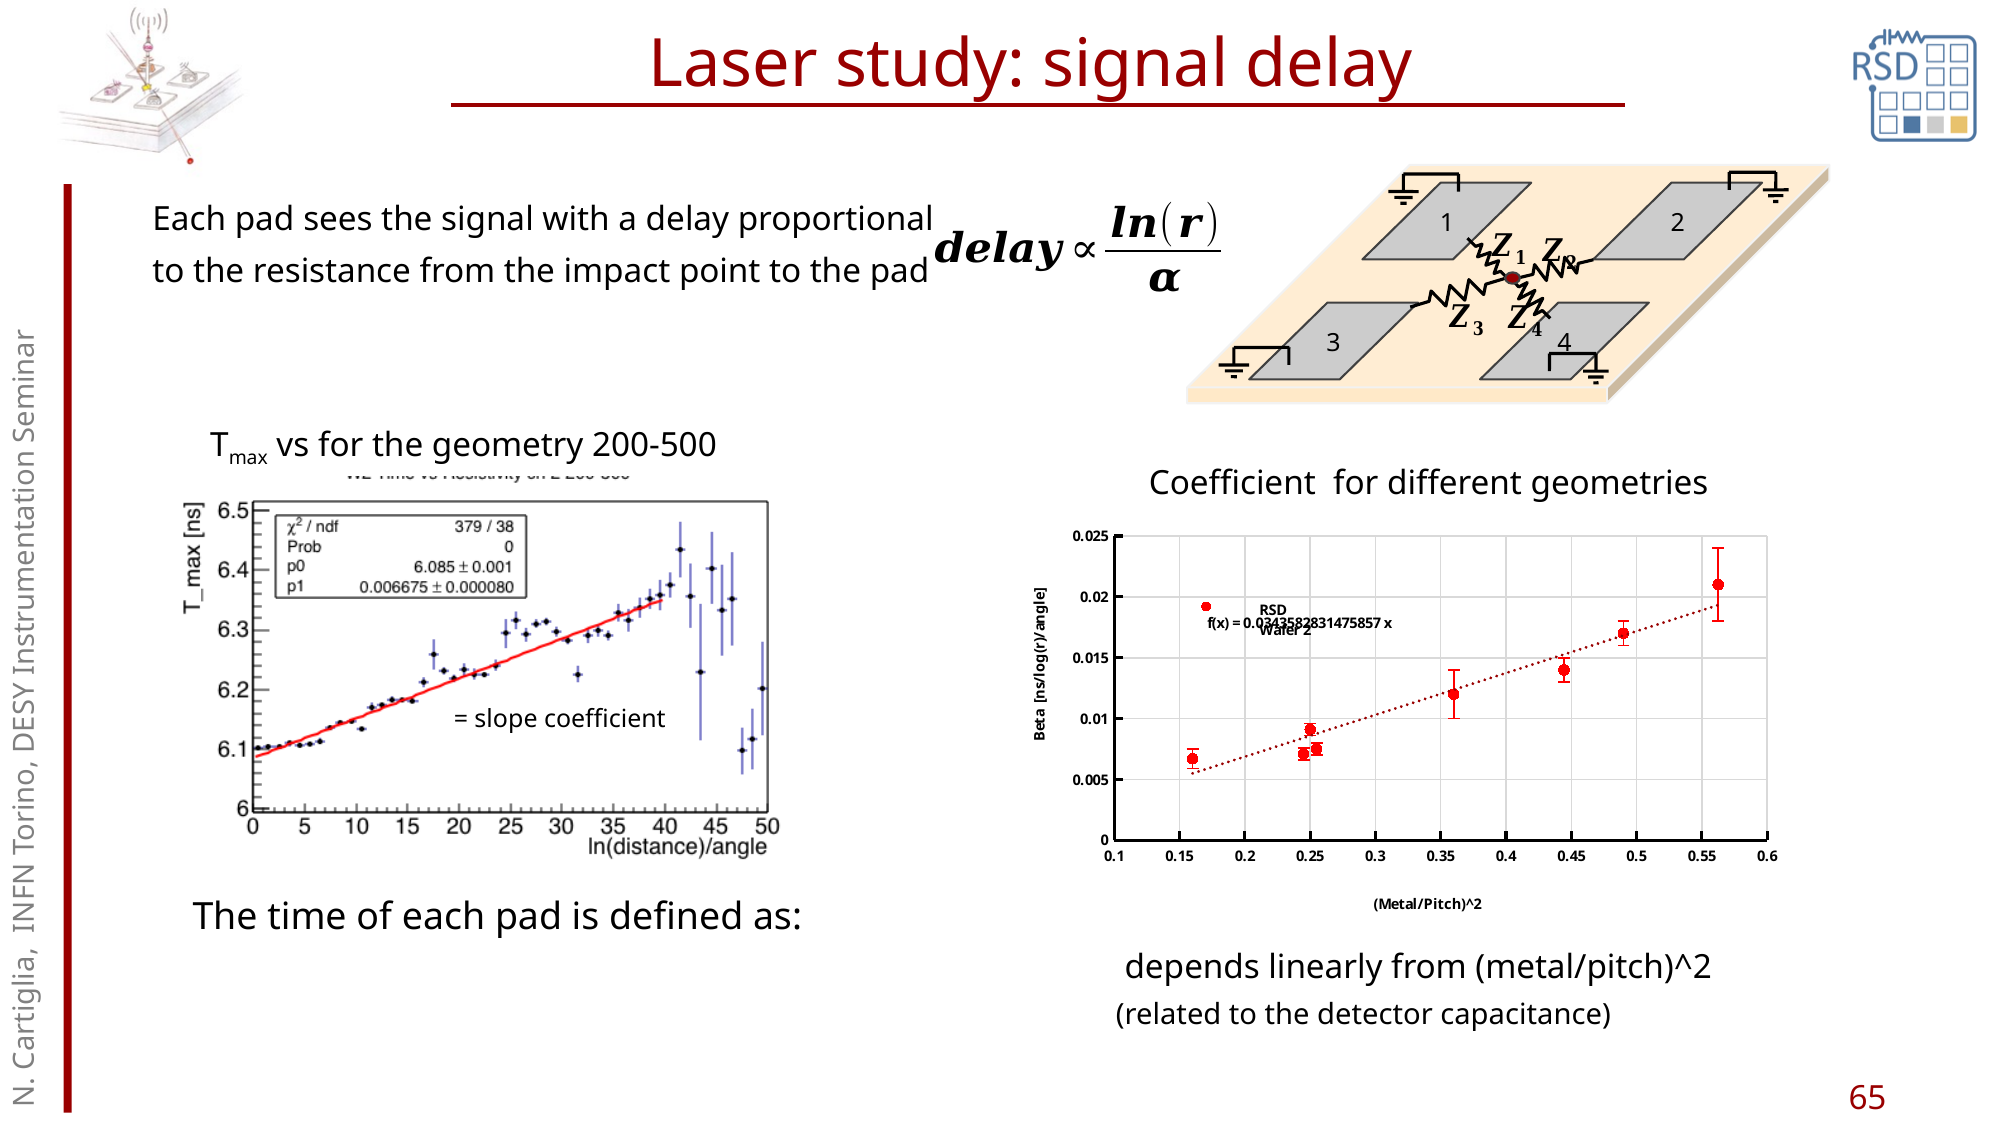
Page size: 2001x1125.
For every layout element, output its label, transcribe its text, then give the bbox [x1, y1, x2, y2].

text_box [152, 401, 1011, 1072]
footer N. Cartiglia, INFN Torino, DESY Instrumentation Seminar [0, 23, 54, 1123]
text_box Each pad sees the signal with a delay proportional to the resistance from the impact point to the pad [137, 178, 953, 297]
picture [1845, 108, 1983, 149]
title Laser study: signal delay [61, 0, 2000, 108]
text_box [1186, 164, 1830, 404]
picture [41, 0, 258, 184]
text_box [995, 441, 1949, 1036]
slide_number 65 [1833, 1073, 1956, 1125]
